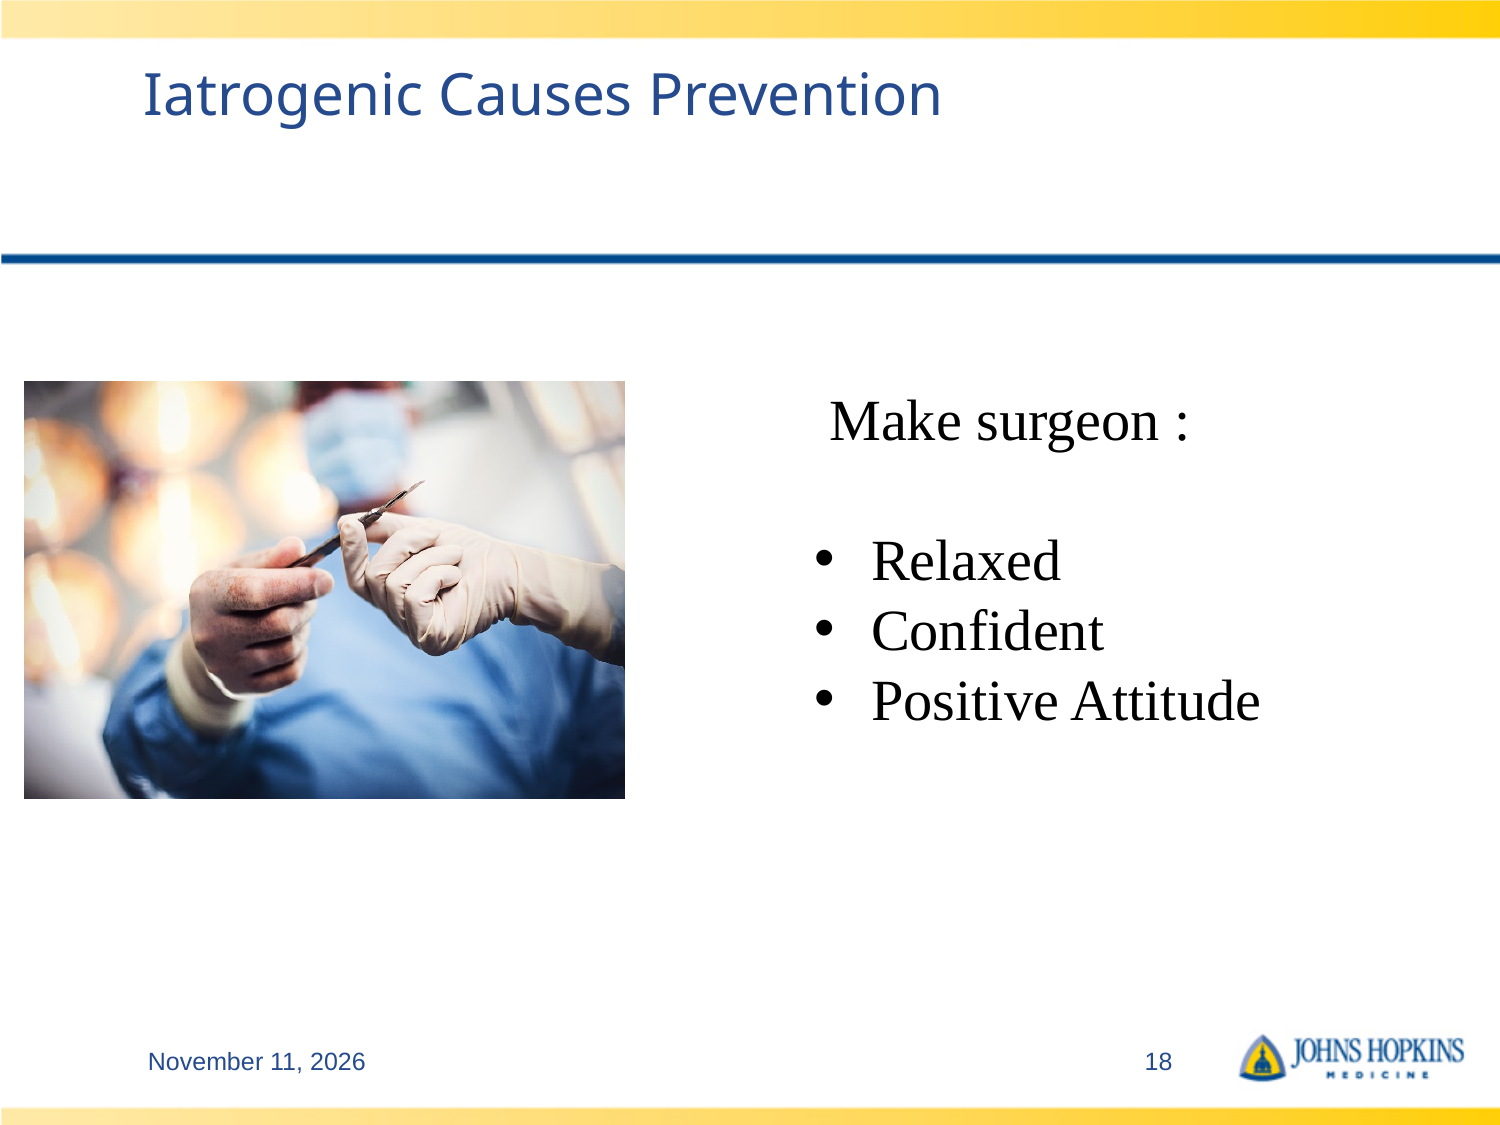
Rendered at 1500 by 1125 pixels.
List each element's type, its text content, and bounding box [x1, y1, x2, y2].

title Iatrogenic Causes Prevention [37, 49, 1451, 238]
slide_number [132, 1037, 446, 1088]
text_box Make surgeon : Relaxed Confident Positive Attitude [800, 375, 1438, 740]
picture [0, 0, 1500, 1125]
slide_number 18 [1012, 1037, 1188, 1088]
